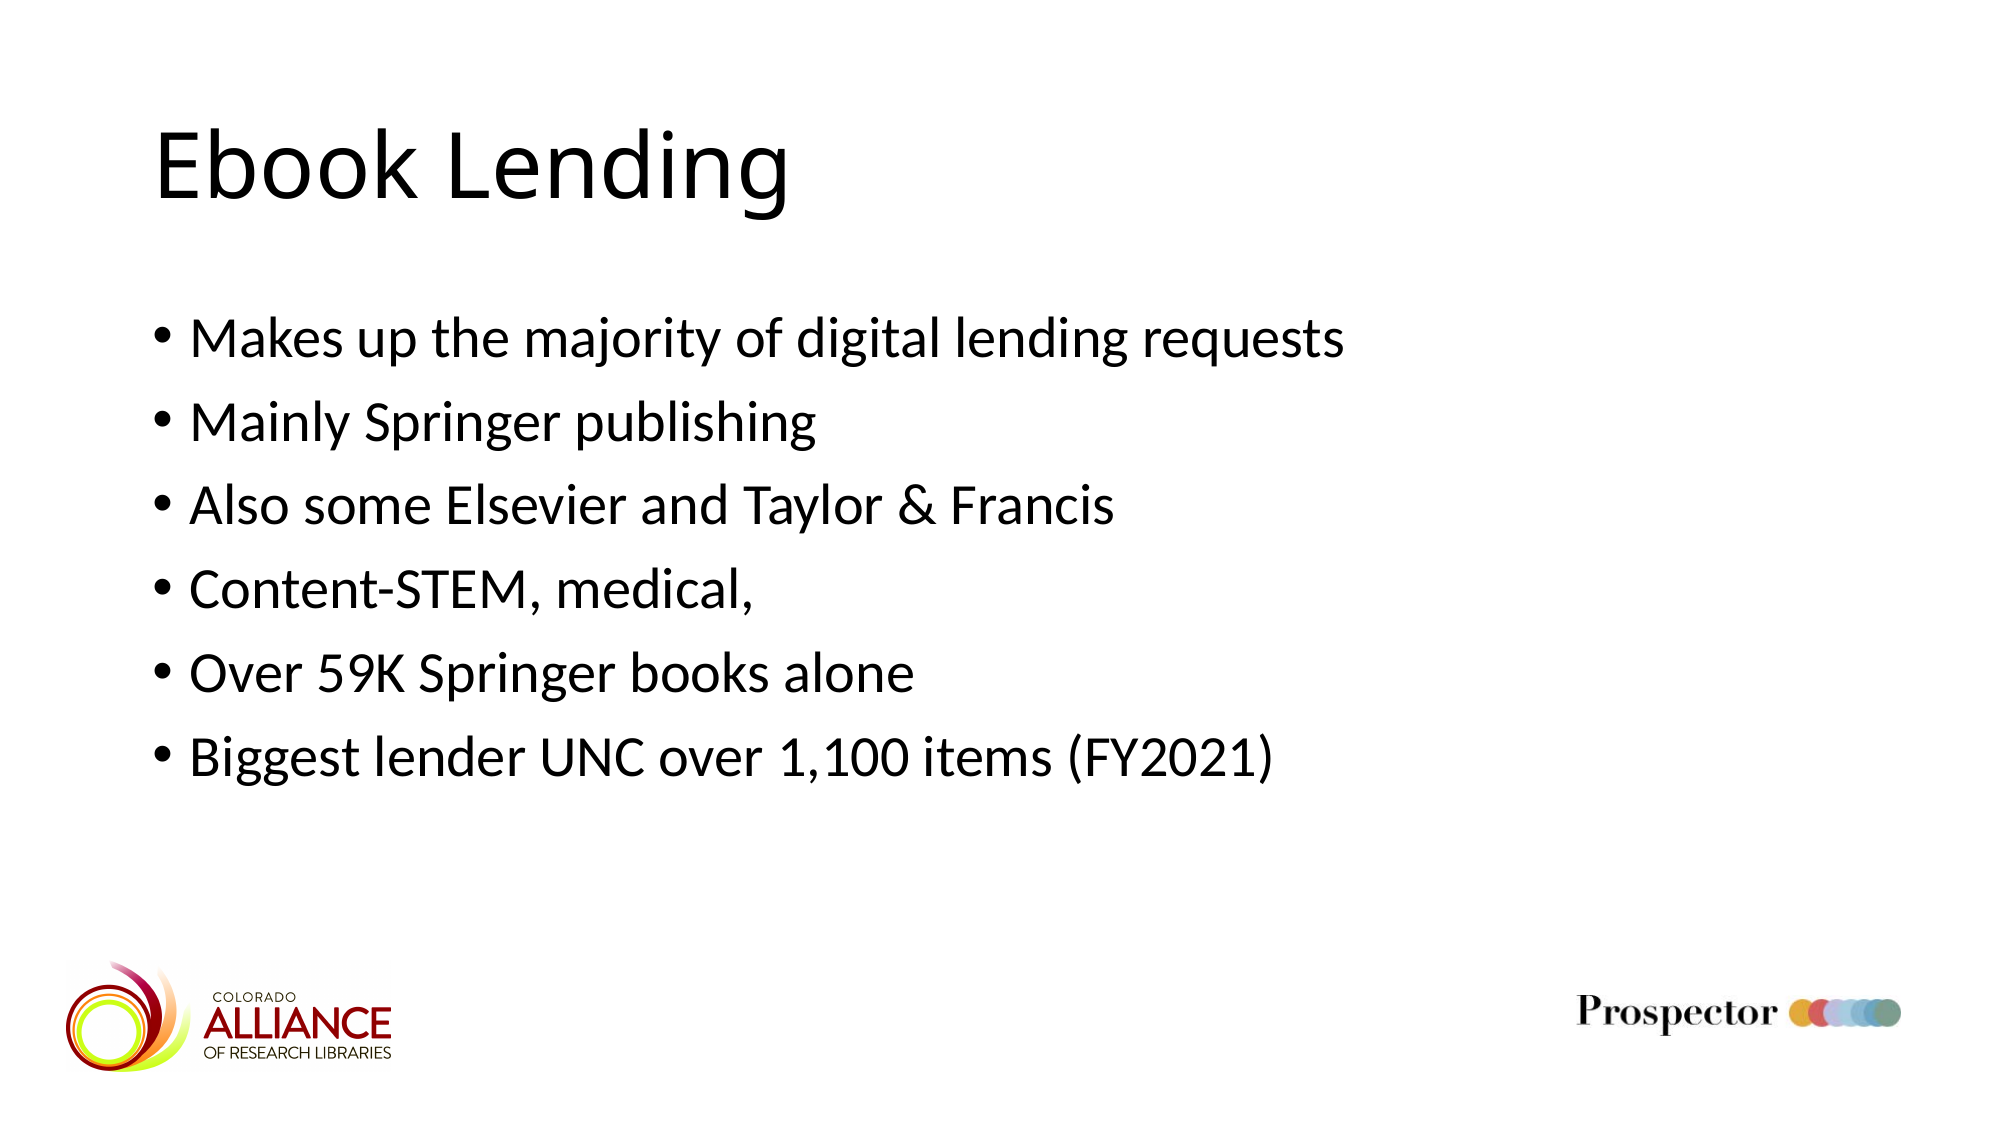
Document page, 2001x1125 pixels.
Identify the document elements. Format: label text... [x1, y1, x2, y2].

picture [1576, 995, 1901, 1036]
picture [66, 960, 391, 1072]
list Makes up the majority of digital lending requests Mainly Springer publishing Also some Elsevier and Taylor & Francis Content-STEM, medical, Over 59K Springer books alone Biggest lender UNC over 1,100 items (FY2021) [137, 299, 1863, 1014]
title Ebook Lending [137, 59, 1863, 278]
